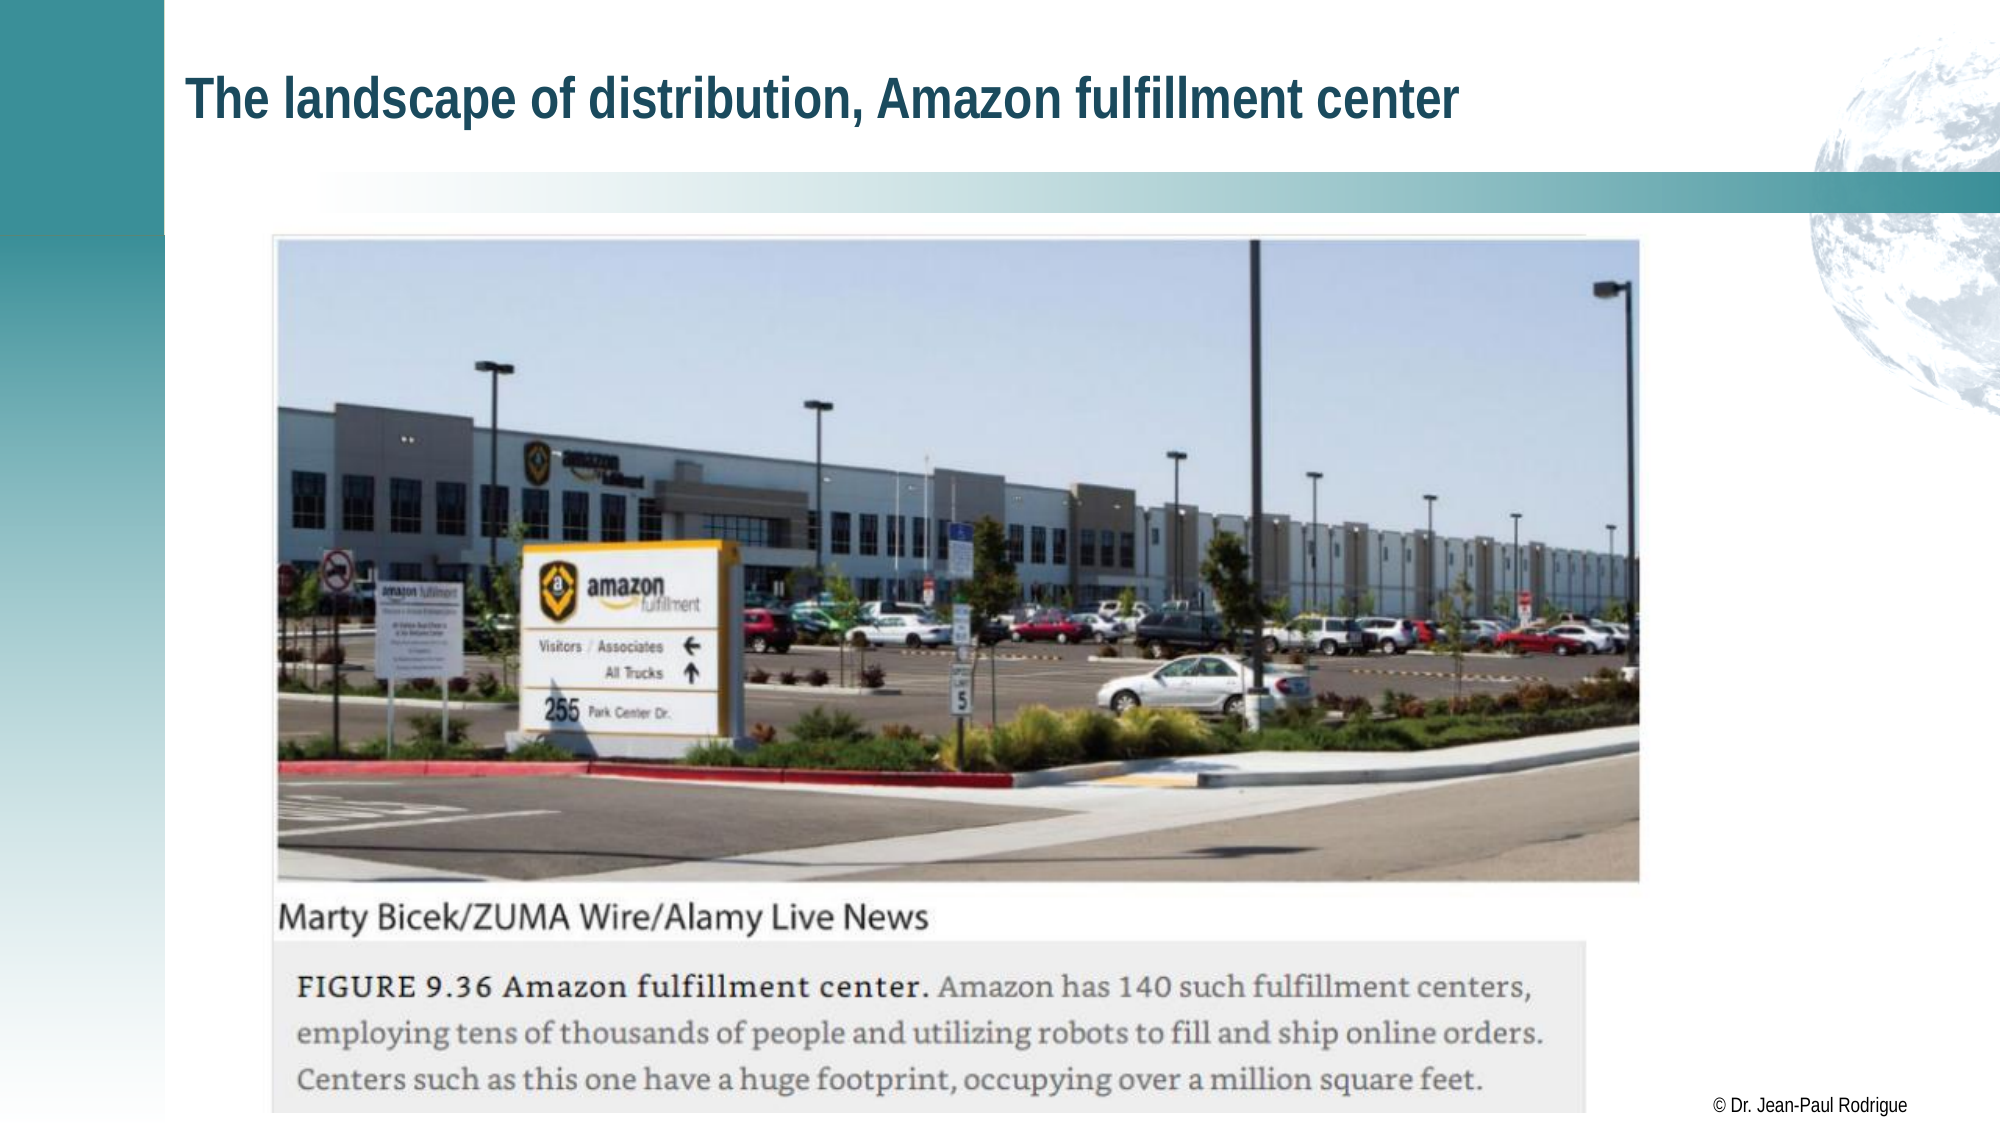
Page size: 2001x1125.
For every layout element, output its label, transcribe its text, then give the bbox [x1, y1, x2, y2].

title The landscape of distribution, Amazon fulfillment center [170, 16, 1967, 173]
picture [249, 221, 1661, 1113]
